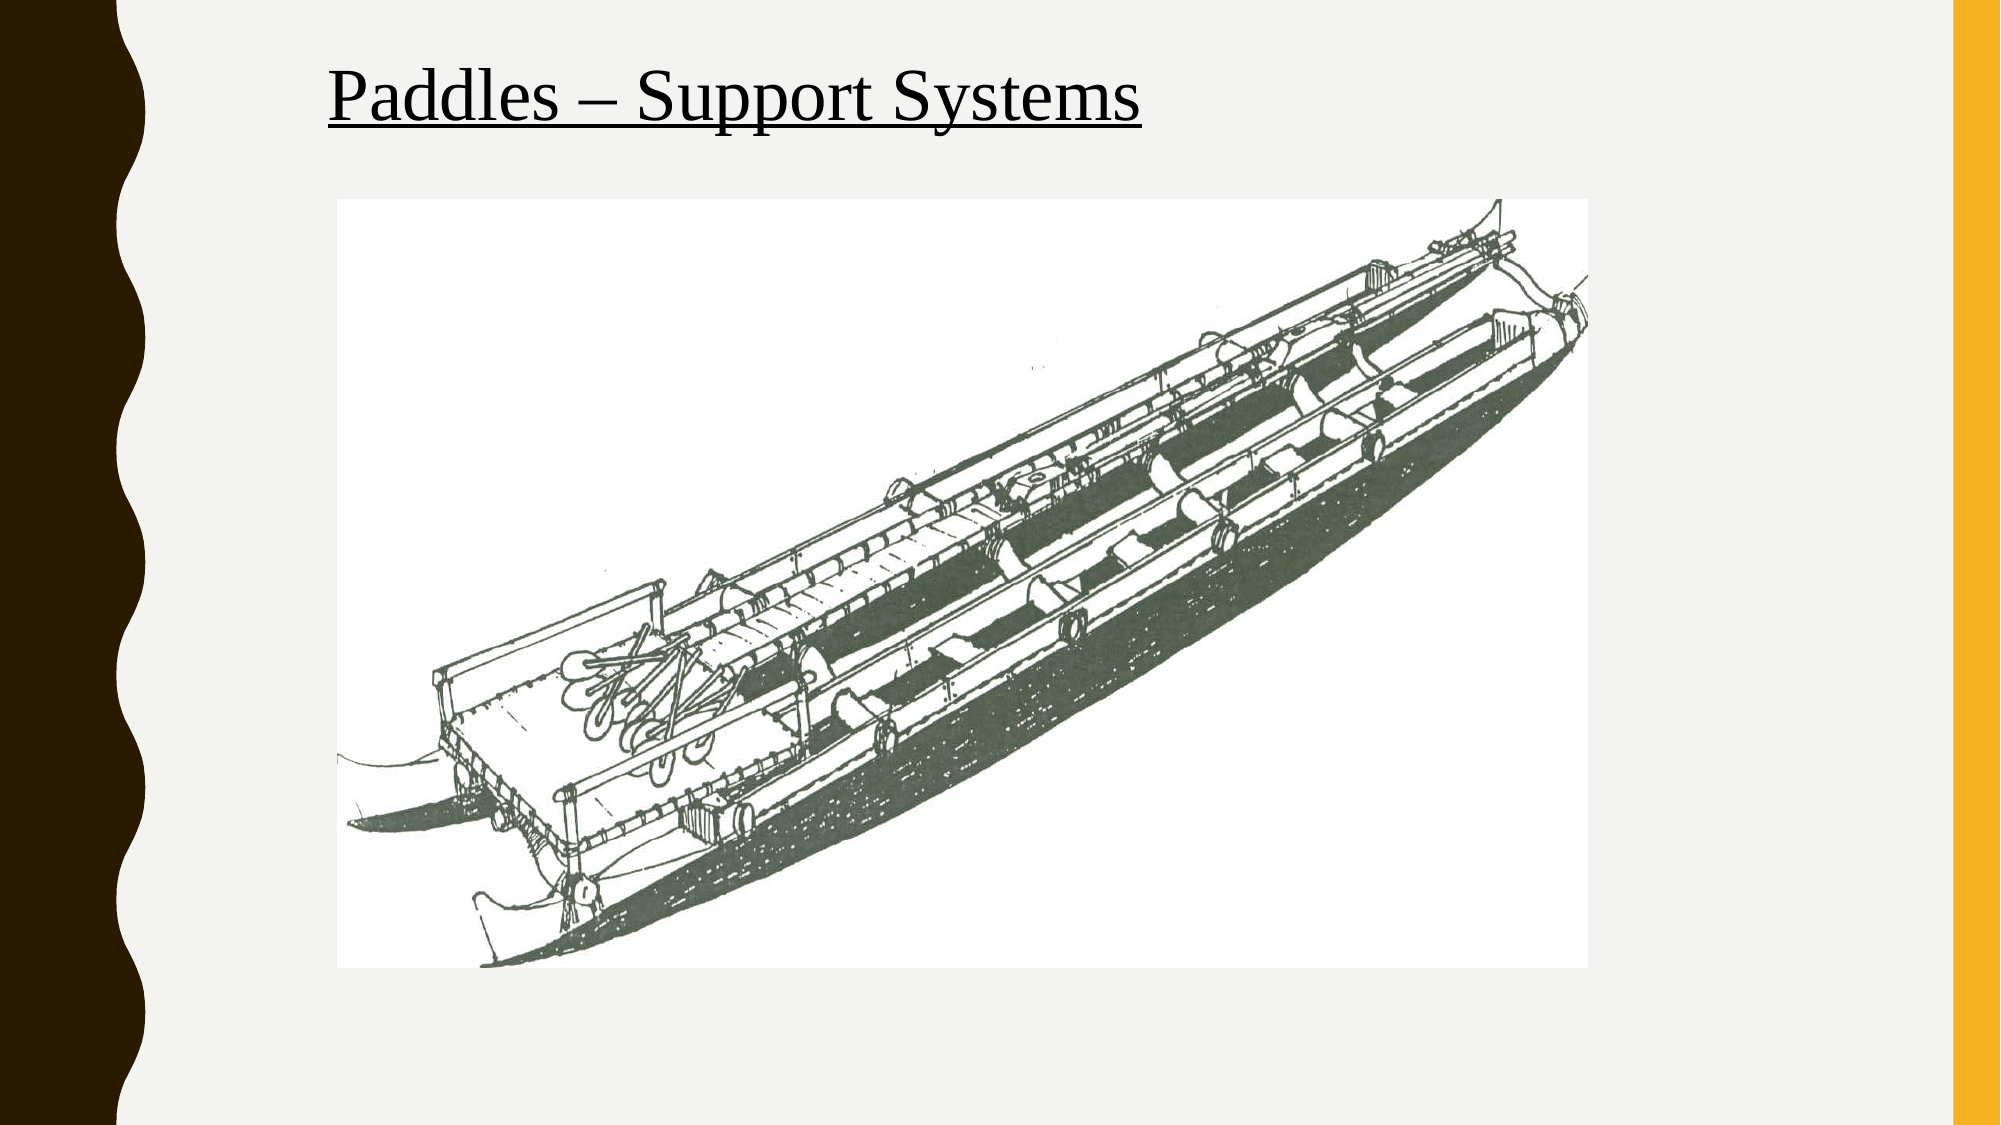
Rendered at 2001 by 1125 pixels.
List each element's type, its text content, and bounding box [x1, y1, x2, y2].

text_box Paddles – Support Systems [312, 37, 1338, 143]
picture [337, 199, 1588, 968]
